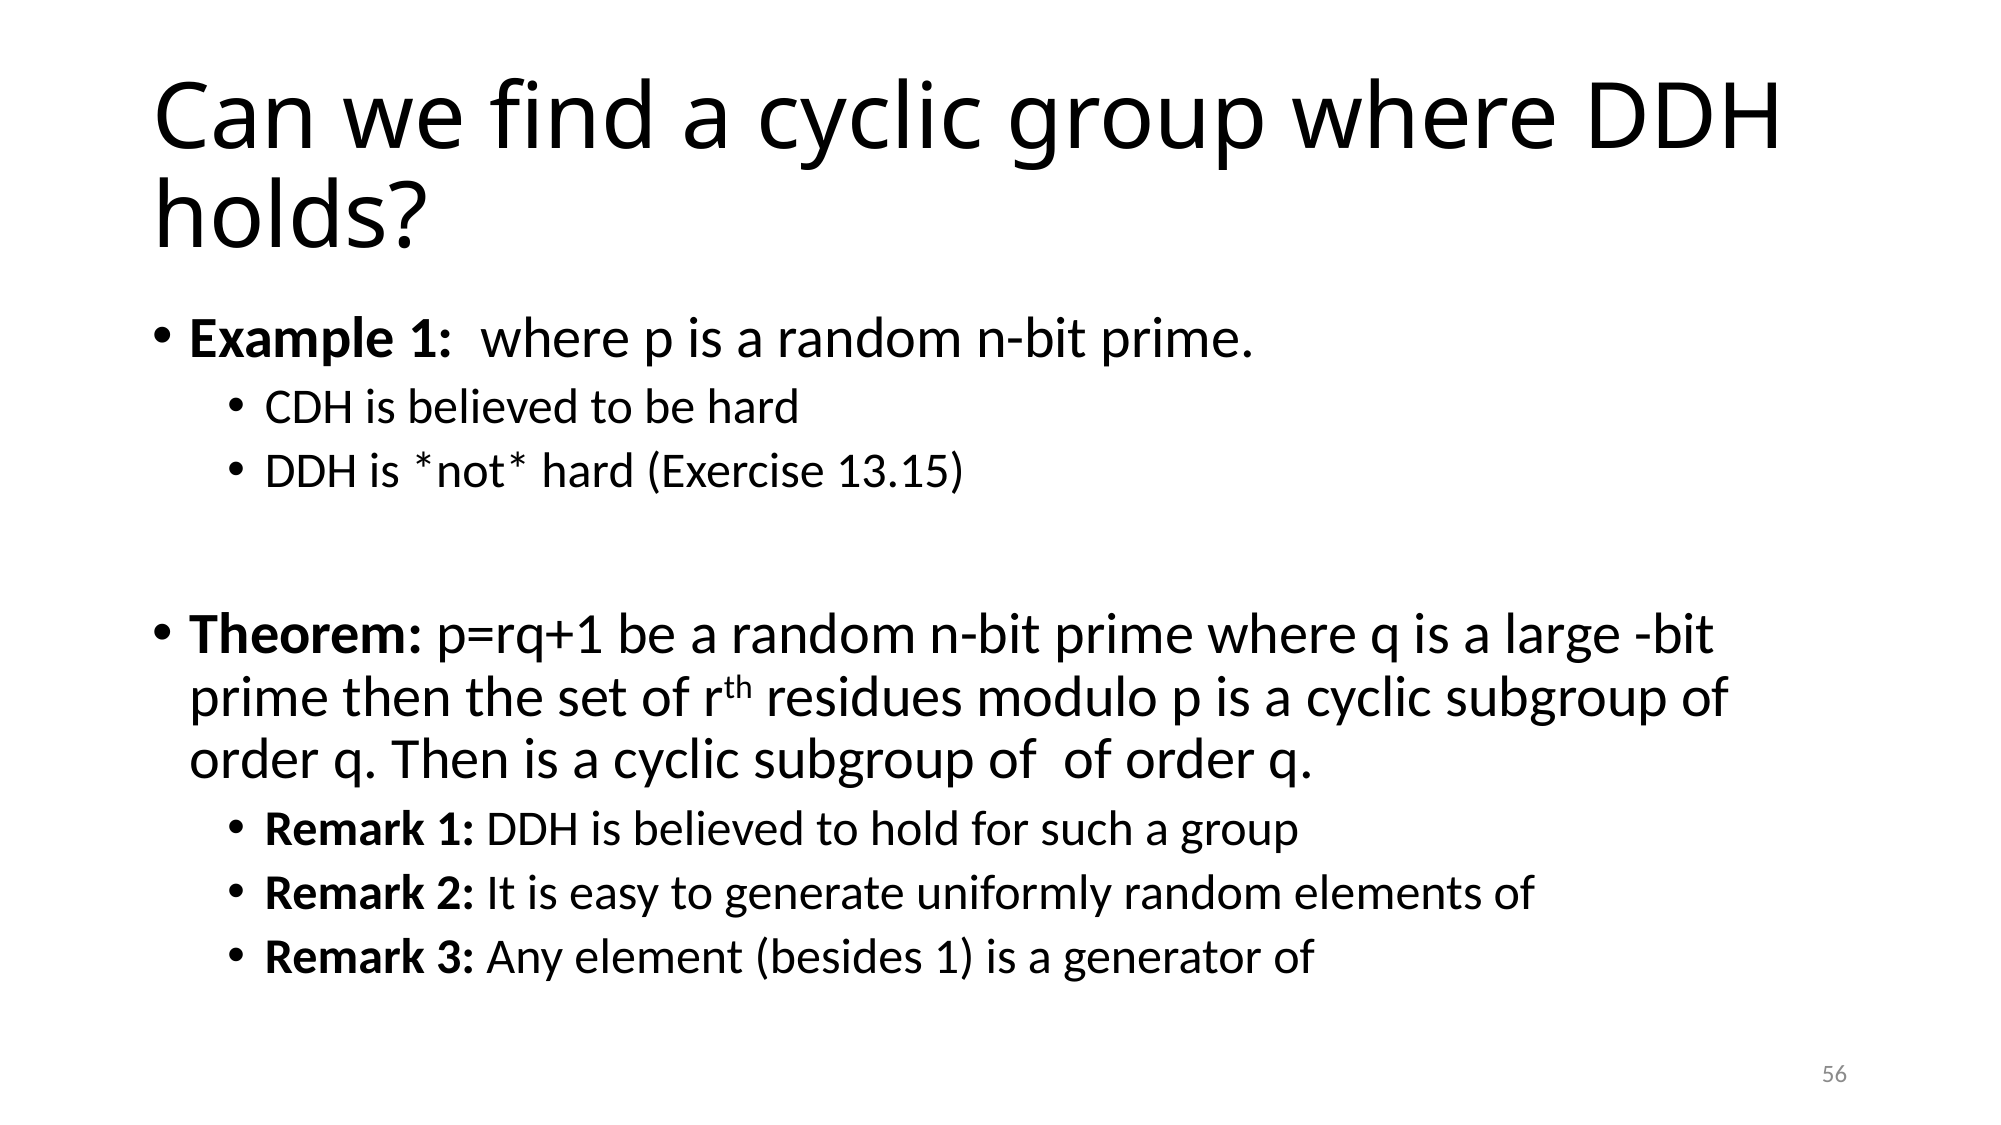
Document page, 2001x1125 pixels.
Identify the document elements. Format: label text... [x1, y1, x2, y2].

title Can we find a cyclic group where DDH holds? [137, 59, 1863, 278]
slide_number 56 [1412, 1042, 1863, 1103]
